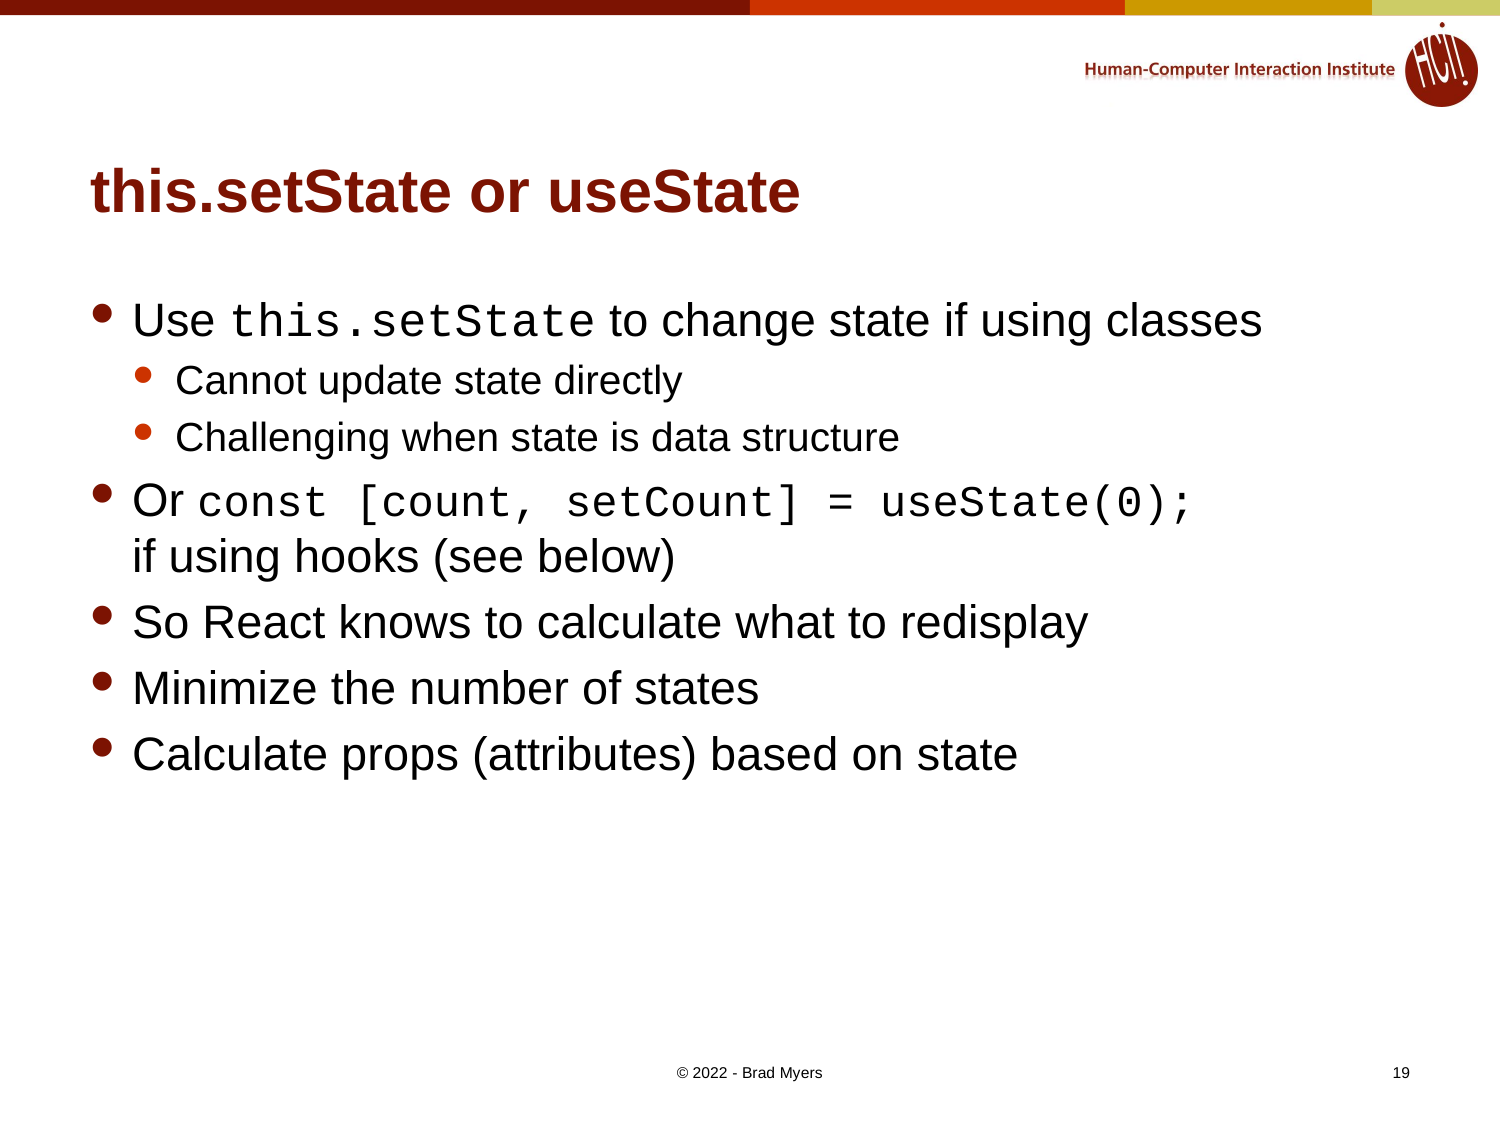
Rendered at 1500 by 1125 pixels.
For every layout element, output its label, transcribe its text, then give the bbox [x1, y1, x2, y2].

picture [1313, 22, 1478, 107]
slide_number 19 [1074, 1054, 1426, 1101]
list Use this.setState to change state if using classes Cannot update state directly Challenging when state is data structure Or const [count, setCount] = useState(0); if using hooks (see below) So React knows to calculate what to redisplay Minimize the number of states Calculate props (attributes) based on state [74, 281, 1426, 1006]
title this.setState or useState [74, 19, 1313, 233]
footer © 2022 - Brad Myers [512, 1054, 988, 1101]
